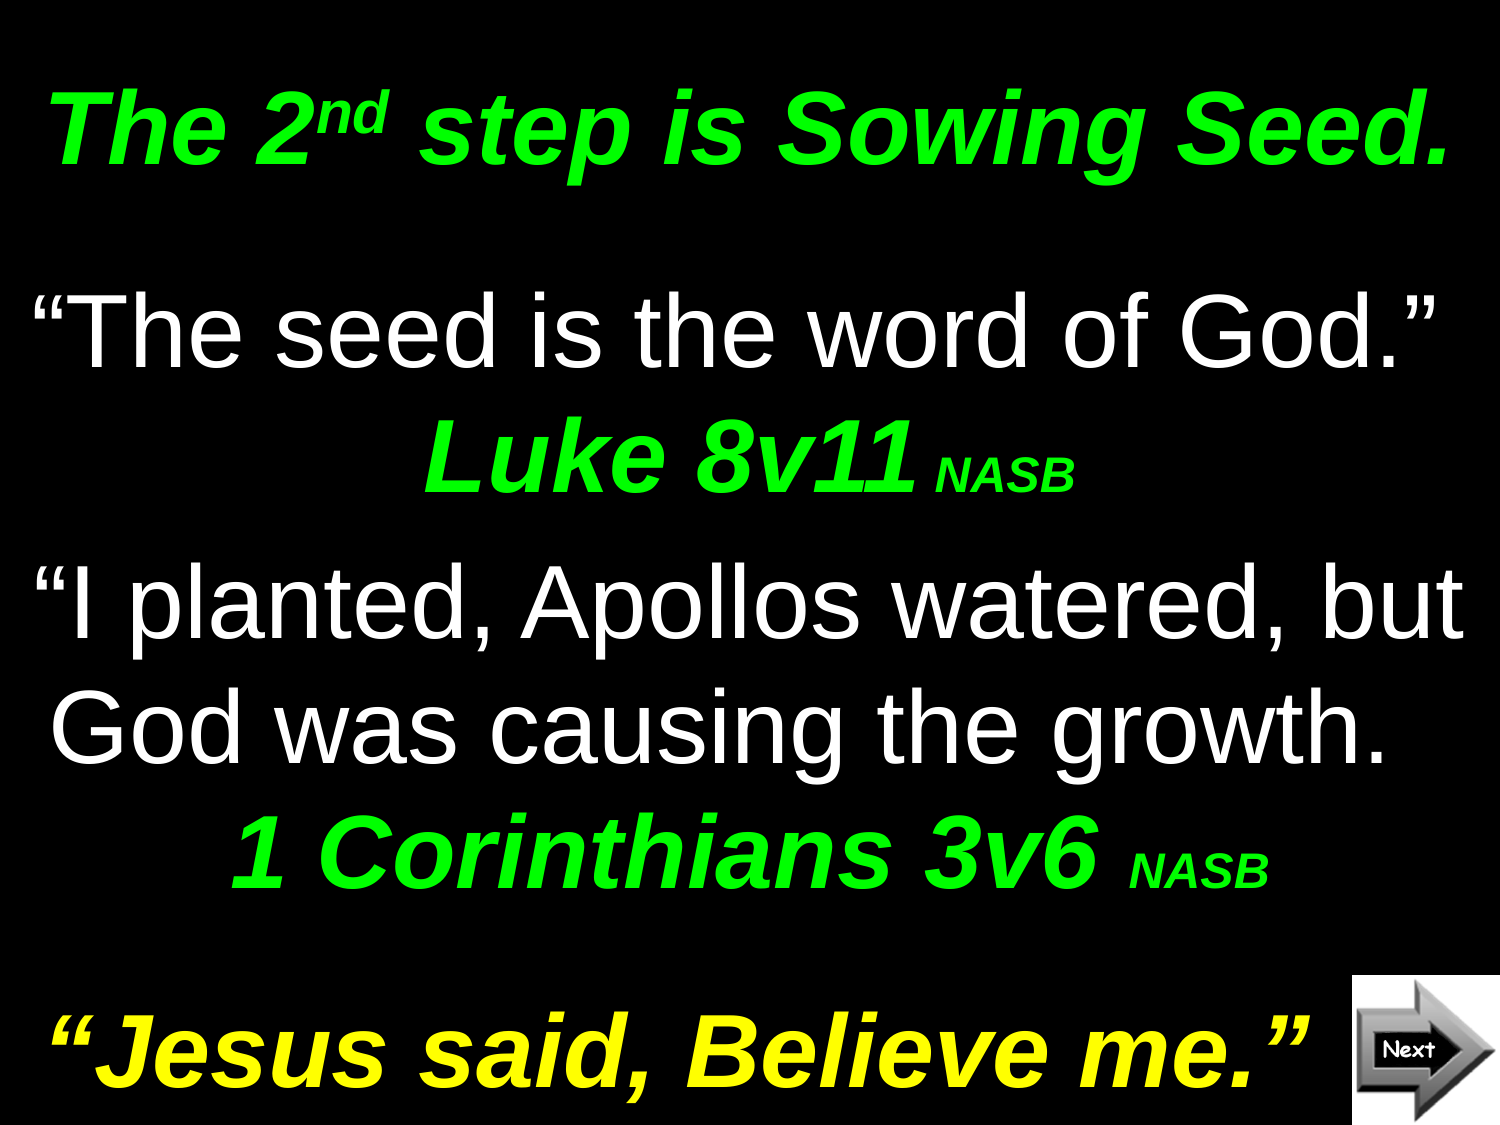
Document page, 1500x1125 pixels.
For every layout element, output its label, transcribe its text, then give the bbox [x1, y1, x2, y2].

title The 2nd step is Sowing Seed. [0, 52, 1500, 196]
picture [1353, 976, 1500, 1125]
list “Jesus said, Believe me.” [1, 975, 1353, 1125]
list “The seed is the word of God.” Luke 8v11 NASB “I planted, Apollos watered, but God was causing the growth. 1 Corinthians 3v6 NASB [0, 196, 1500, 976]
